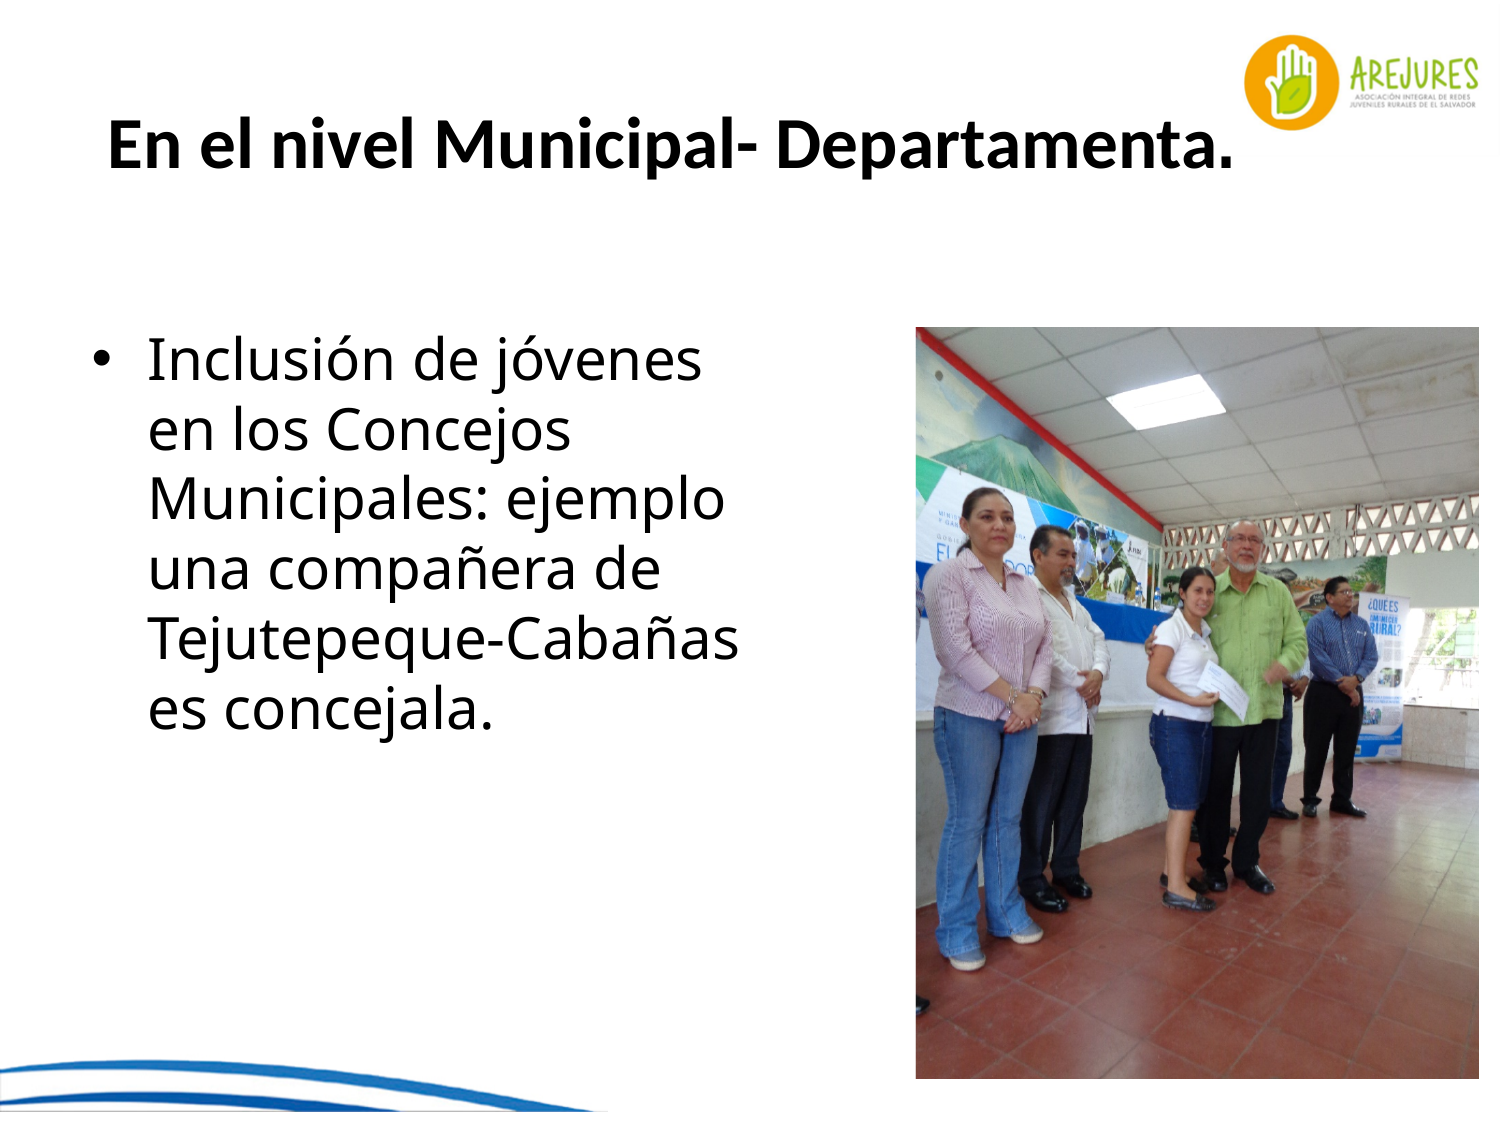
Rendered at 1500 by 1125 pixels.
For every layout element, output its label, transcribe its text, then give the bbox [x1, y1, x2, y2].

picture [1221, 4, 1500, 157]
picture [821, 327, 1500, 1078]
picture [0, 1045, 609, 1112]
list Inclusión de jóvenes en los Concejos Municipales: ejemplo una compañera de Tejutepeque-Cabañas es concejala. [76, 314, 762, 1057]
title En el nivel Municipal- Departamental [75, 45, 1270, 233]
